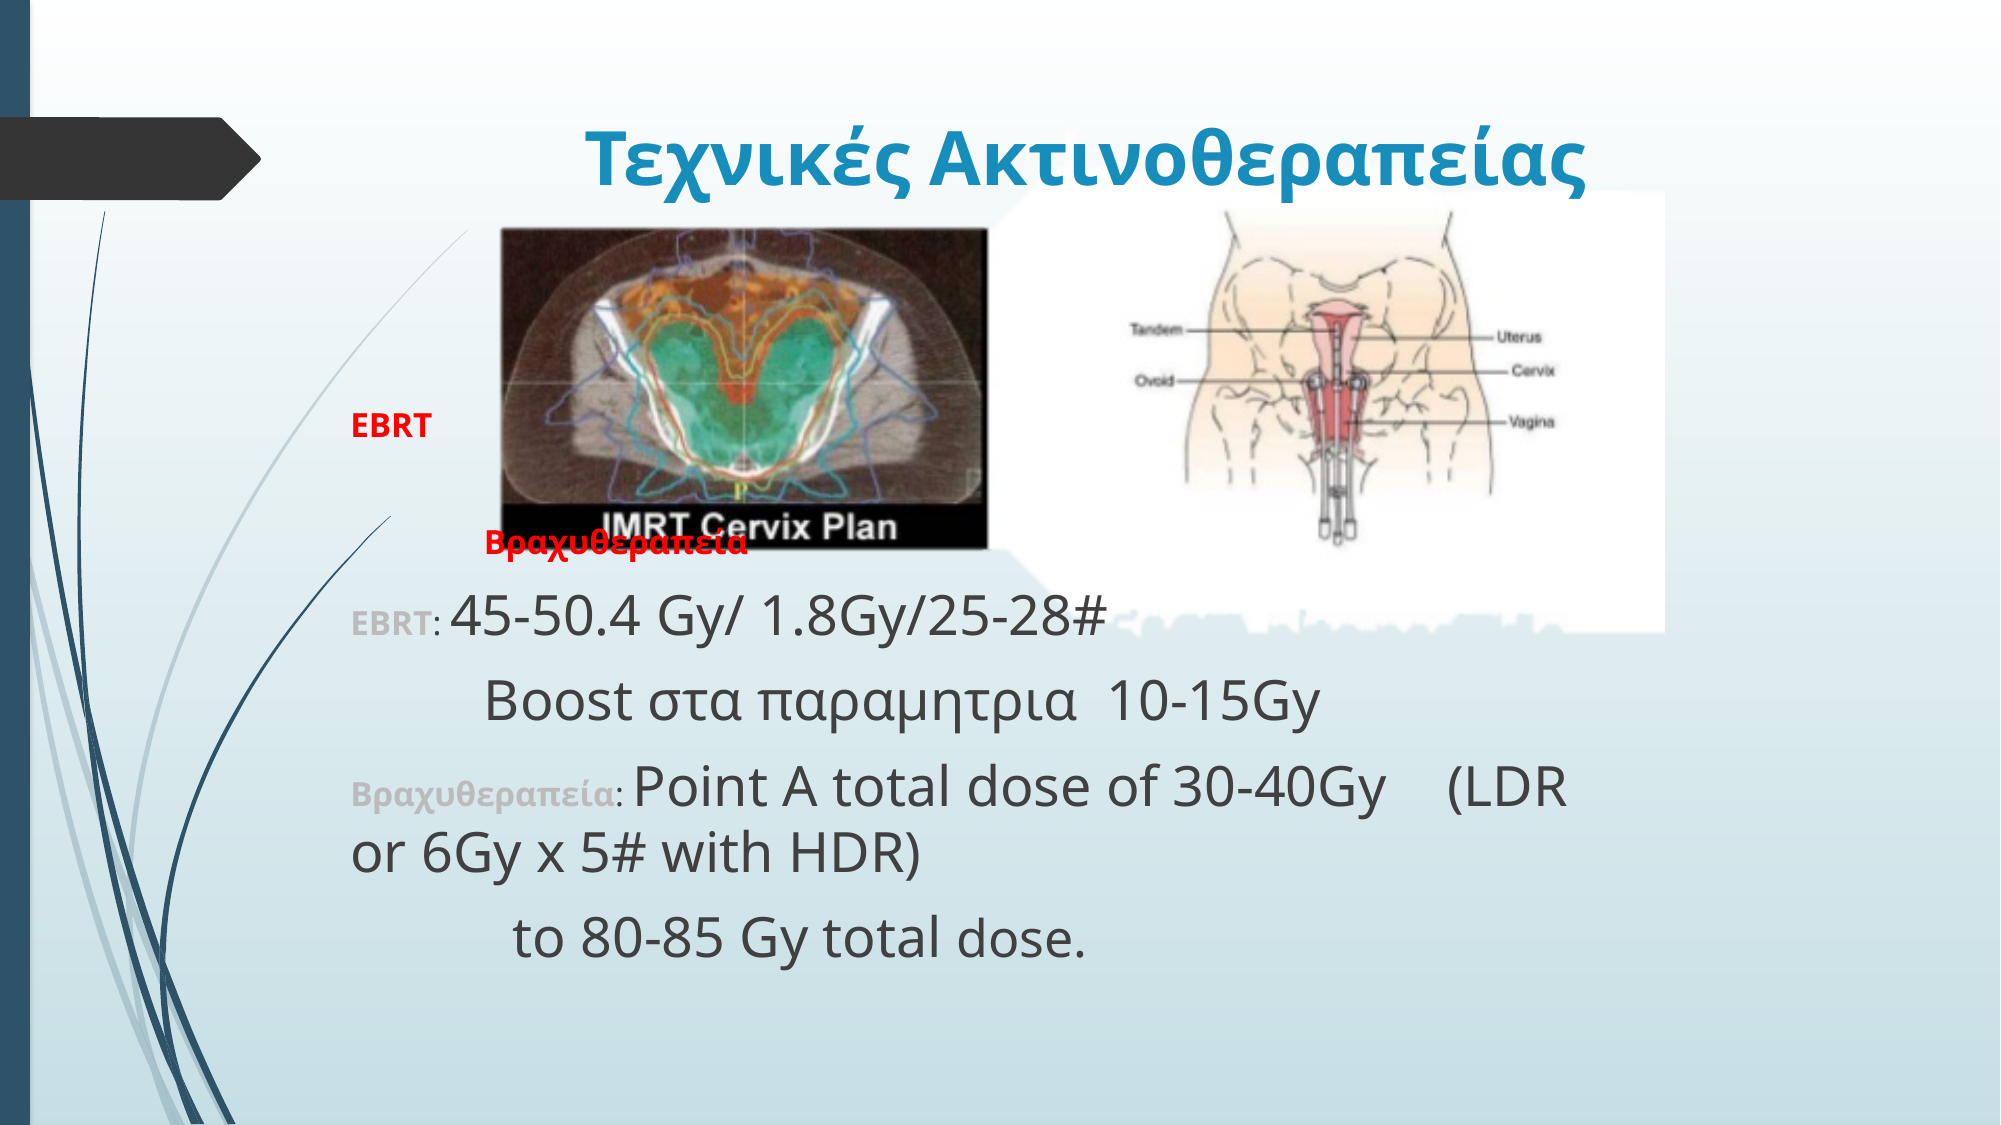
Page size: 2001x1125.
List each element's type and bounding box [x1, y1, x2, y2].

picture [335, 62, 1665, 1061]
